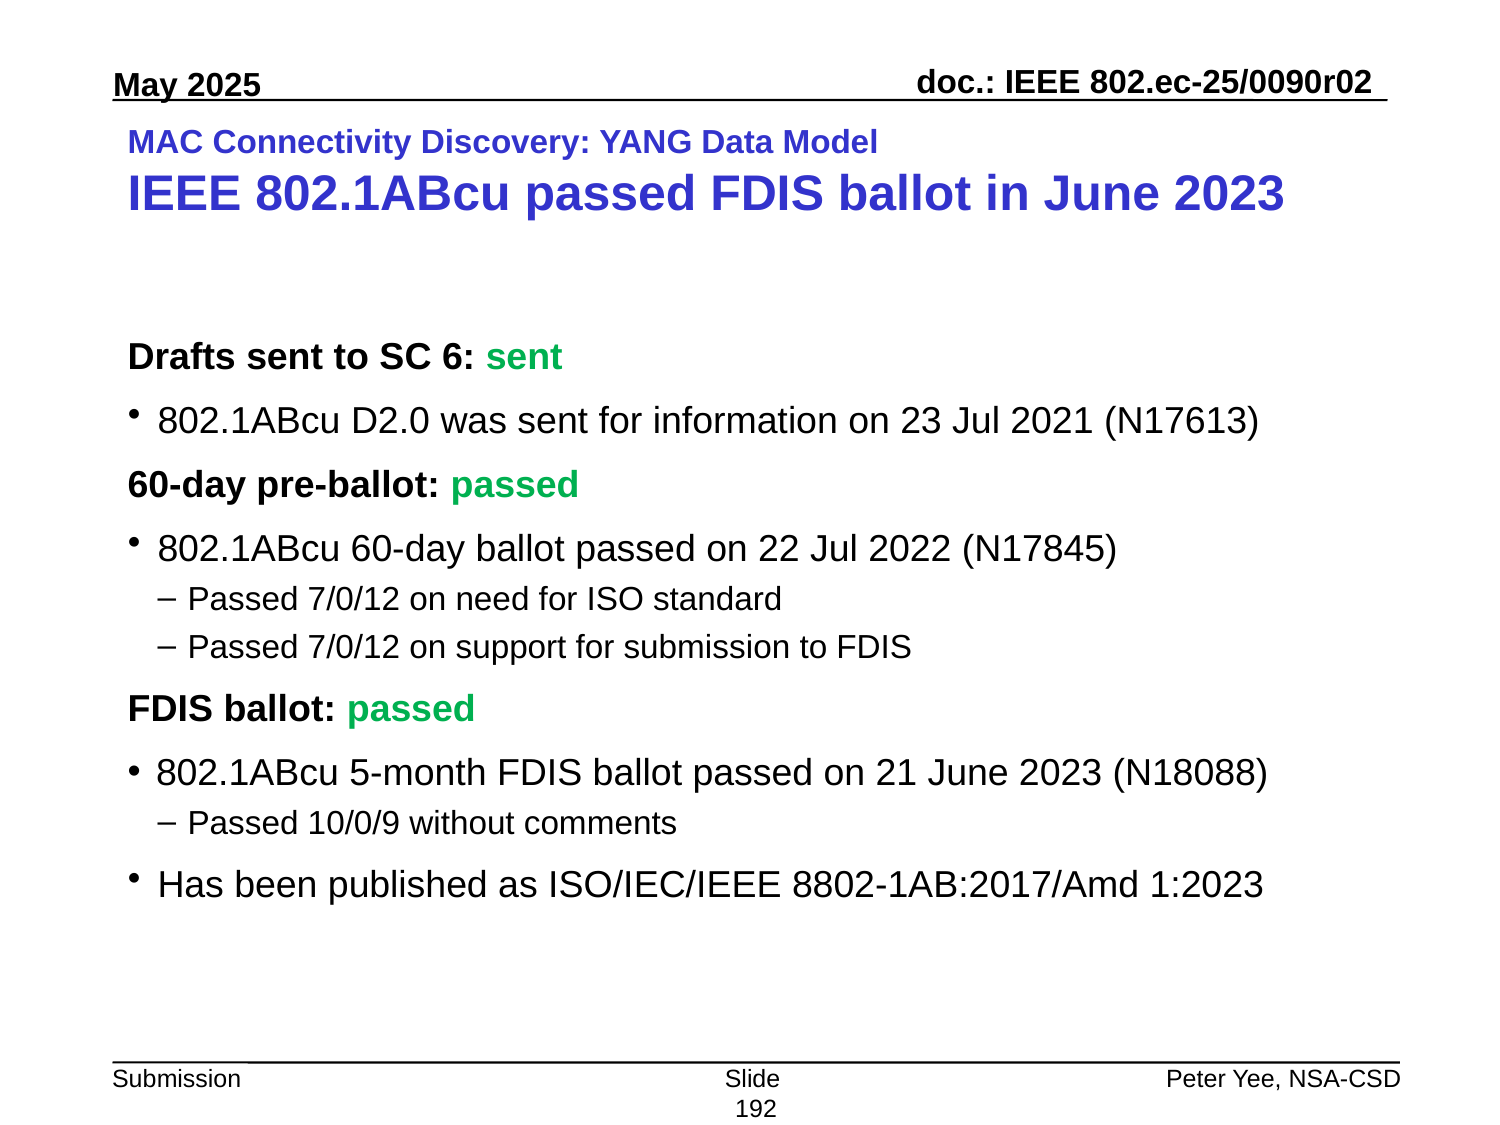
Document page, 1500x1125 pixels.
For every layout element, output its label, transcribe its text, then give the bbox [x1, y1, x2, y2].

slide_number Slide 192 [709, 1061, 803, 1093]
title MAC Connectivity Discovery: YANG Data Model IEEE 802.1ABcu passed FDIS ballot in June 2023 [112, 112, 1388, 288]
list Drafts sent to SC 6: sent 802.1ABcu D2.0 was sent for information on 23 Jul 2021 (N17613) 60-day pre-ballot: passed 802.1ABcu 60-day ballot passed on 22 Jul 2022 (N17845) Passed 7/0/12 on need for ISO standard Passed 7/0/12 on support for submission to FDIS FDIS ballot: passed 802.1ABcu 5-month FDIS ballot passed on 21 June 2023 (N18088) Passed 10/0/9 without comments Has been published as ISO/IEC/IEEE 8802-1AB:2017/Amd 1:2023 [112, 324, 1388, 1000]
footer Peter Yee, NSA-CSD [1164, 1061, 1402, 1093]
